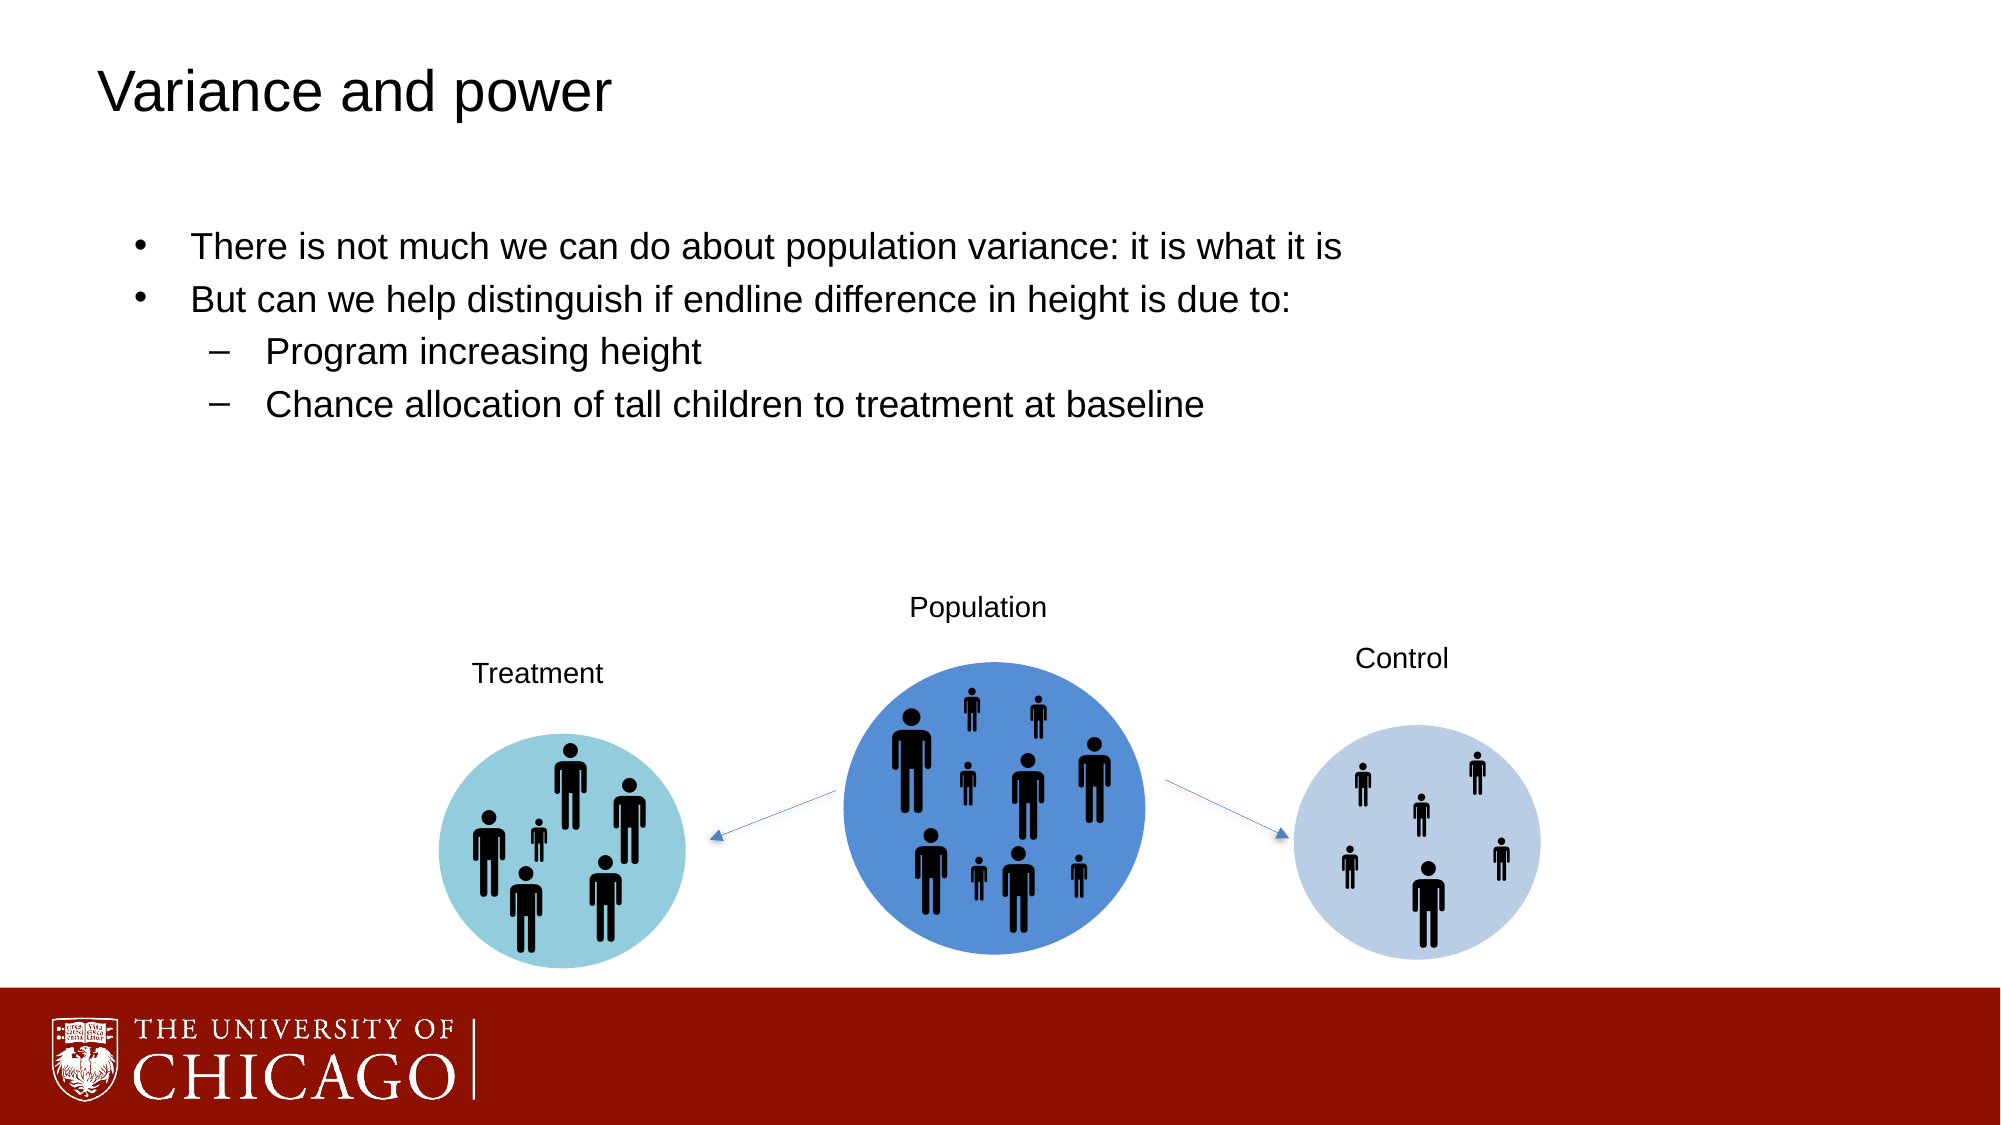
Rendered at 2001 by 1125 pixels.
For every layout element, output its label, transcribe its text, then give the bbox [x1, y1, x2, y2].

picture [1067, 853, 1090, 899]
picture [886, 705, 938, 816]
text_box Control [1340, 631, 1465, 682]
picture [961, 686, 983, 733]
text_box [1164, 779, 1290, 839]
picture [1466, 750, 1489, 796]
picture [1490, 836, 1513, 882]
list There is not much we can do about population variance: it is what it is But can we help distinguish if endline difference in height is due to: Program increasing height Chance allocation of tall children to treatment at baseline [100, 214, 1901, 841]
picture [1073, 734, 1116, 825]
text_box [843, 662, 1146, 955]
picture [967, 855, 990, 902]
picture [1339, 844, 1361, 890]
text_box Treatment [456, 647, 619, 697]
picture [997, 843, 1041, 935]
picture [1006, 750, 1050, 842]
picture [1352, 761, 1374, 808]
text_box Population [894, 581, 1231, 632]
picture [584, 775, 652, 944]
picture [468, 741, 593, 955]
text_box [438, 733, 686, 969]
picture [1407, 858, 1451, 950]
picture [909, 825, 953, 917]
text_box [709, 790, 837, 840]
picture [957, 760, 979, 807]
text_box [1293, 725, 1541, 960]
picture [1410, 792, 1433, 838]
picture [27, 992, 485, 1119]
title Variance and power [82, 0, 1883, 182]
picture [1027, 694, 1050, 740]
